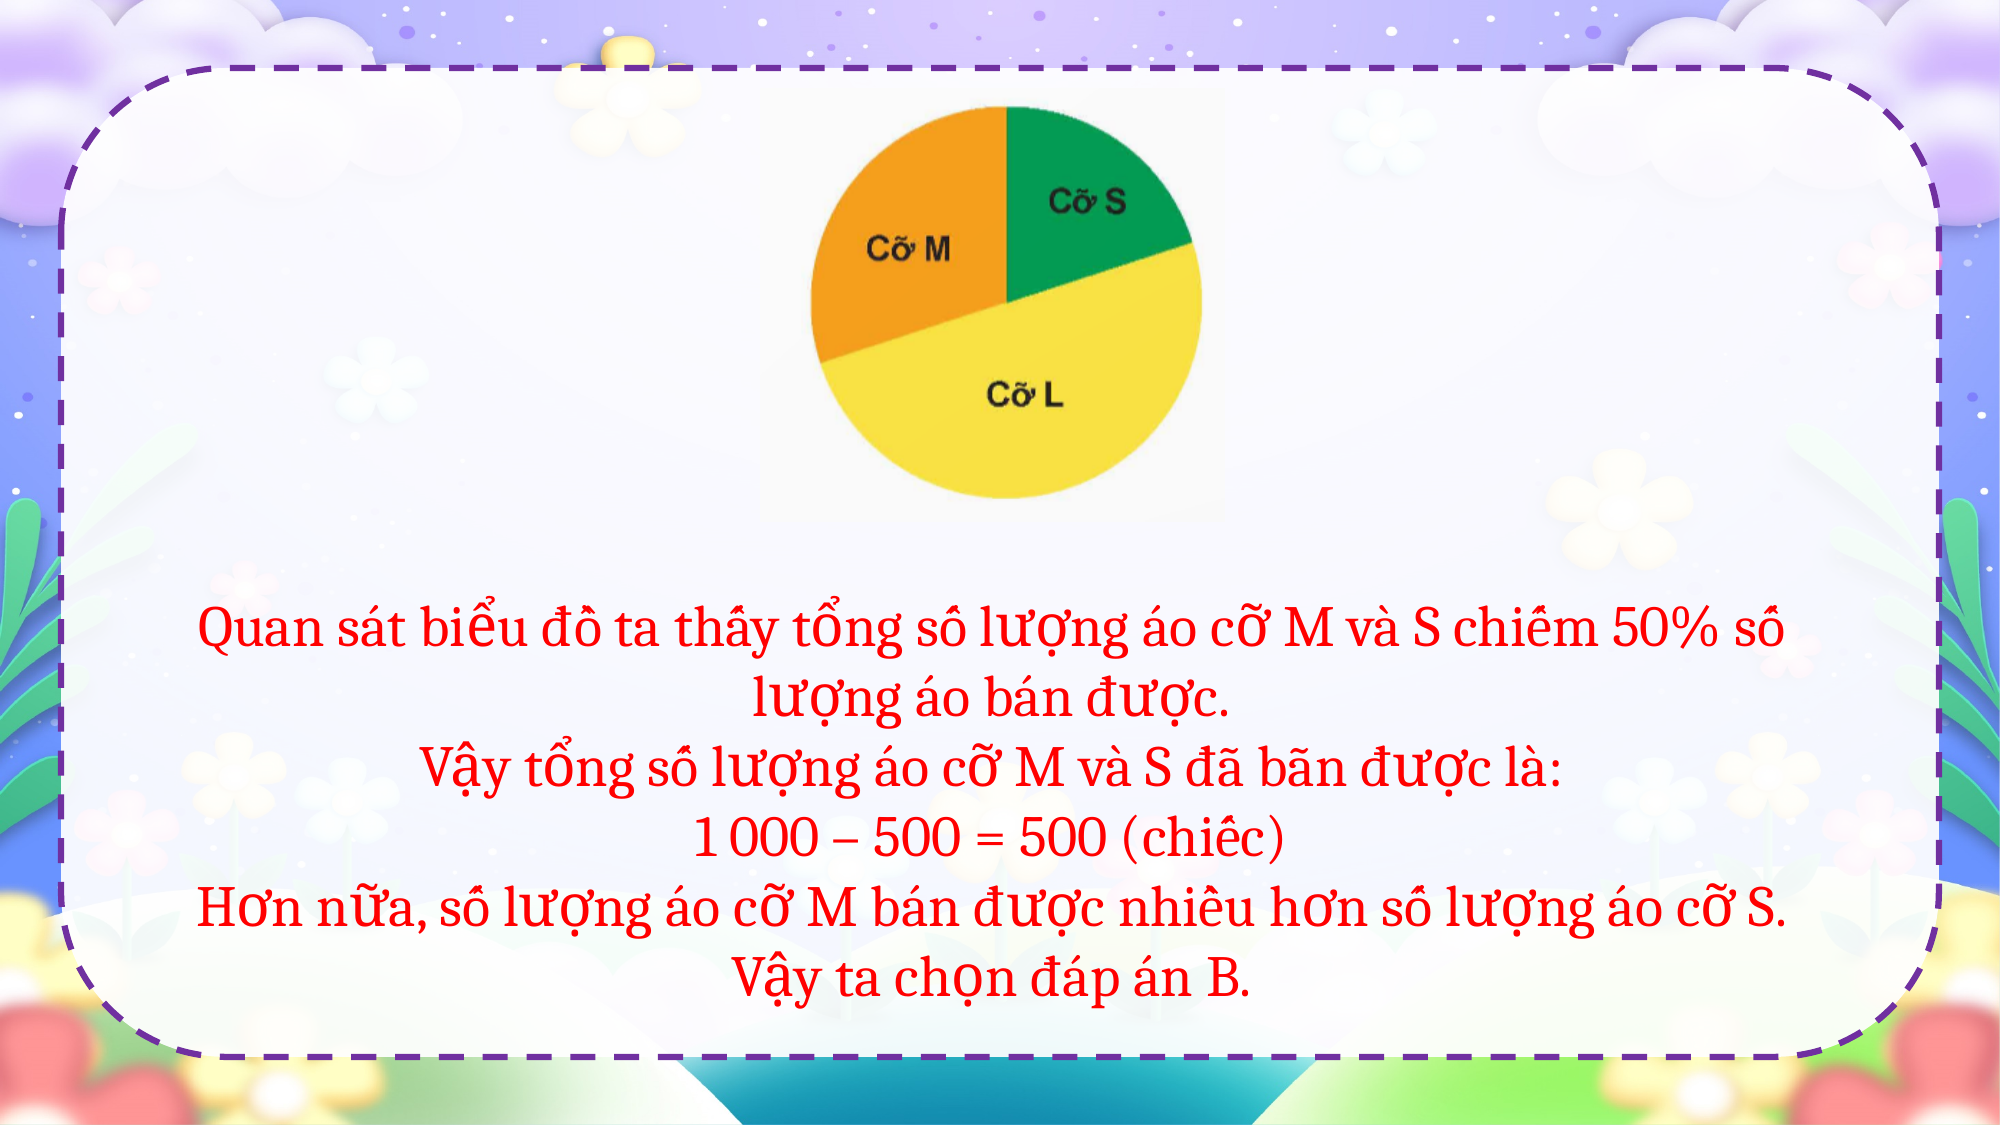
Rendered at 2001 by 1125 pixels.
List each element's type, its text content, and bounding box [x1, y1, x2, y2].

picture [0, 0, 2000, 1125]
text_box Quan sát biểu đồ ta thấy tổng số lượng áo cỡ M và S chiếm 50% số lượng áo bán được. Vậy tổng số lượng áo cỡ M và S đã bãn được là: 1 000 – 500 = 500 (chiếc) Hơn nữa, số lượng áo cỡ M bán được nhiều hơn số lượng áo cỡ S. Vậy ta chọn đáp án B. [155, 580, 1828, 1016]
